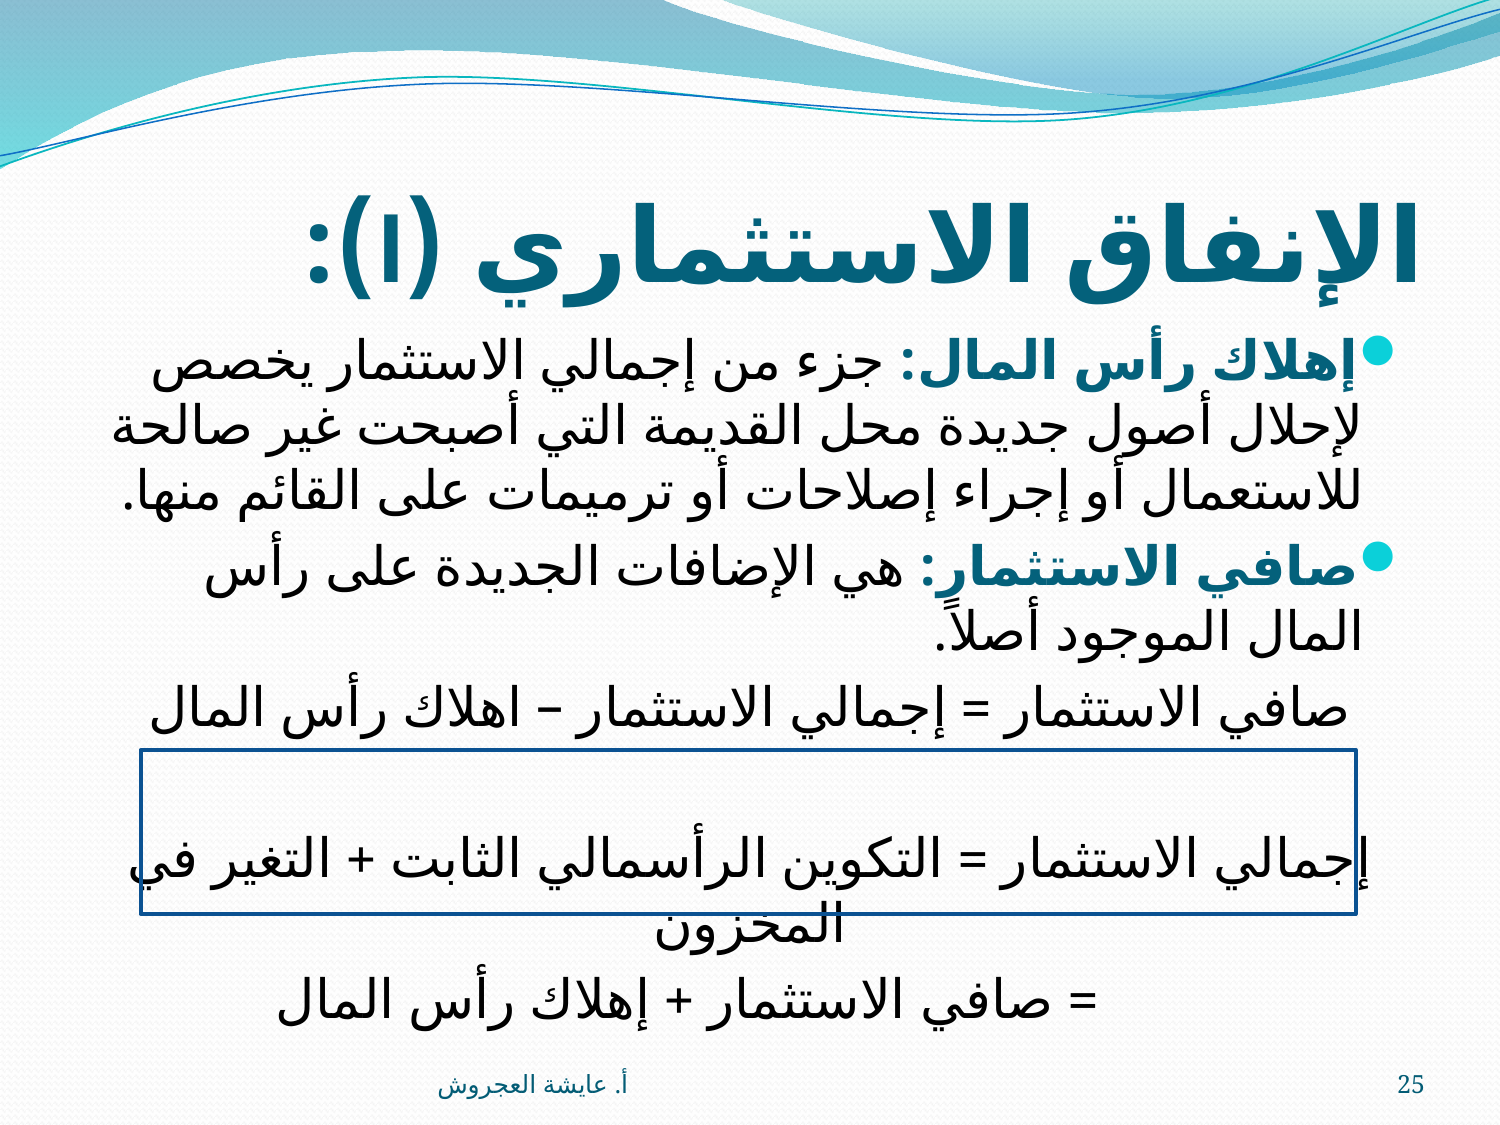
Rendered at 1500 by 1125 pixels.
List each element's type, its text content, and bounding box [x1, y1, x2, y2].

list إهلاك رأس المال: جزء من إجمالي الاستثمار يخصص لإحلال أصول جديدة محل القديمة التي أصبحت غير صالحة للاستعمال أو إجراء إصلاحات أو ترميمات على القائم منها. صافي الاستثمار: هي الإضافات الجديدة على رأس المال الموجود أصلاً. صافي الاستثمار = إجمالي الاستثمار – اهلاك رأس المال إجمالي الاستثمار = التكوين الرأسمالي الثابت + التغير في المخزون = صافي الاستثمار + إهلاك رأس المال [75, 317, 1425, 1038]
text_box [139, 748, 1358, 916]
title الإنفاق الاستثماري (I): [75, 115, 1425, 303]
slide_number 25 [1299, 1042, 1425, 1103]
footer أ. عايشة العجروش [437, 1042, 988, 1103]
